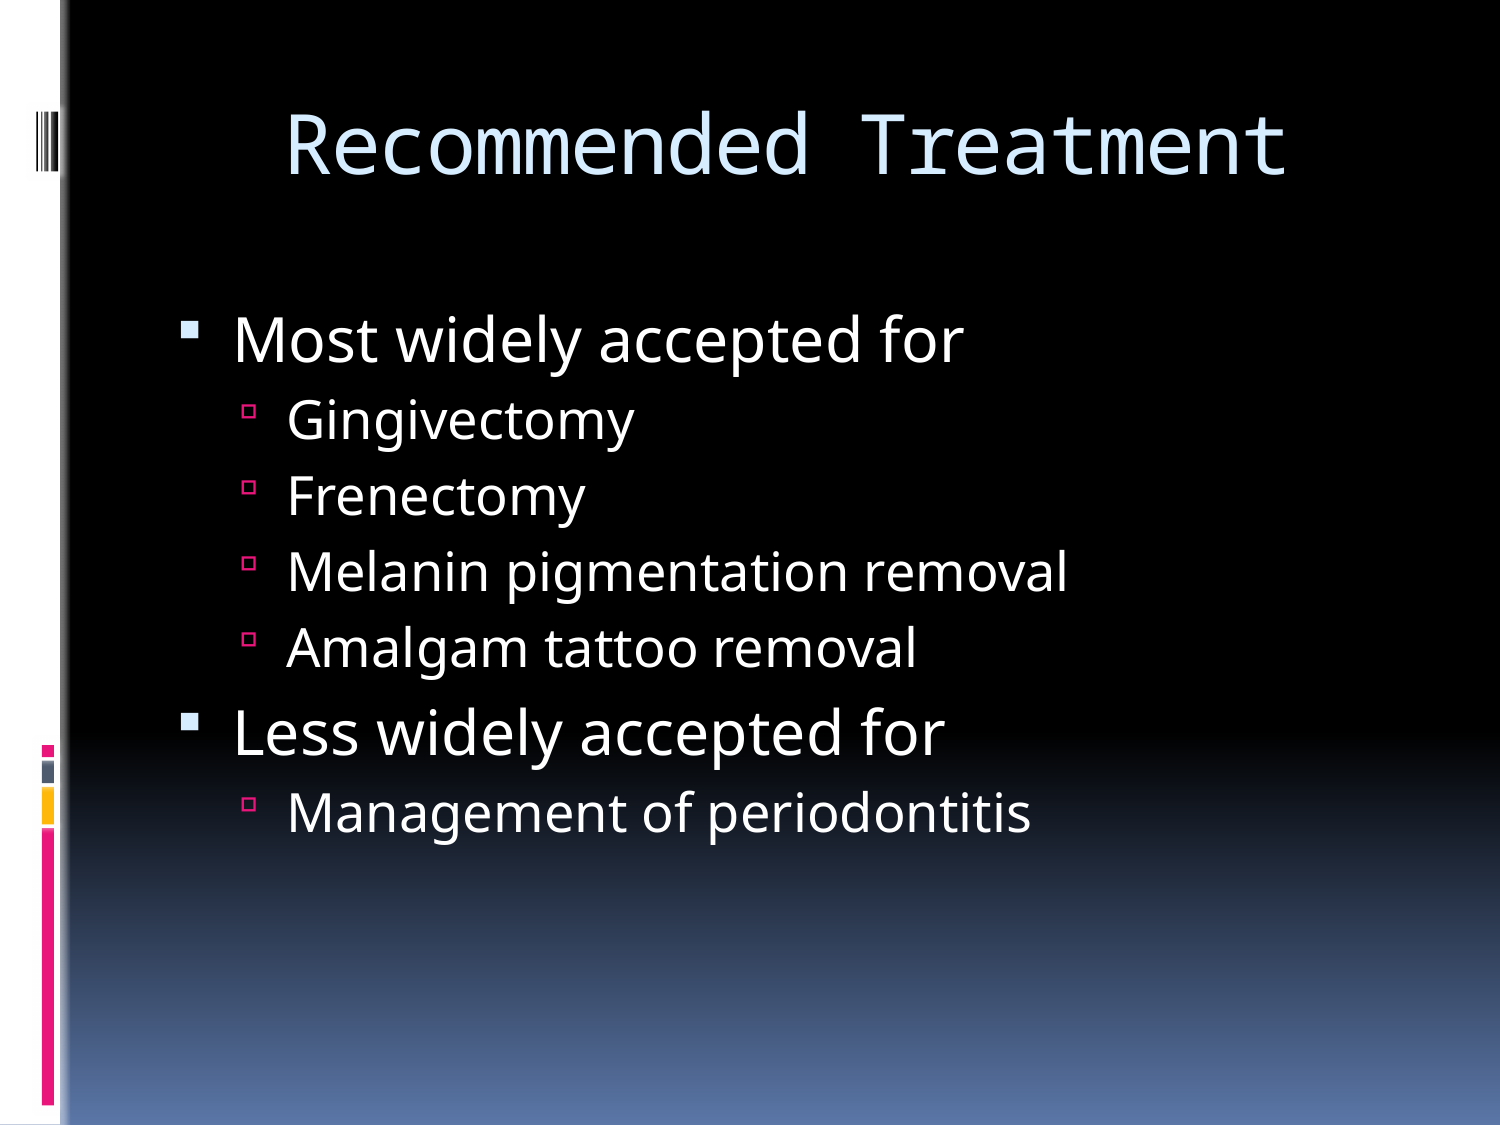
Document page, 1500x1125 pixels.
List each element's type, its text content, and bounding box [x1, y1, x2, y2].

title Recommended Treatment [150, 83, 1425, 234]
list Most widely accepted for Gingivectomy Frenectomy Melanin pigmentation removal Amalgam tattoo removal Less widely accepted for Management of periodontitis [150, 292, 1425, 1043]
